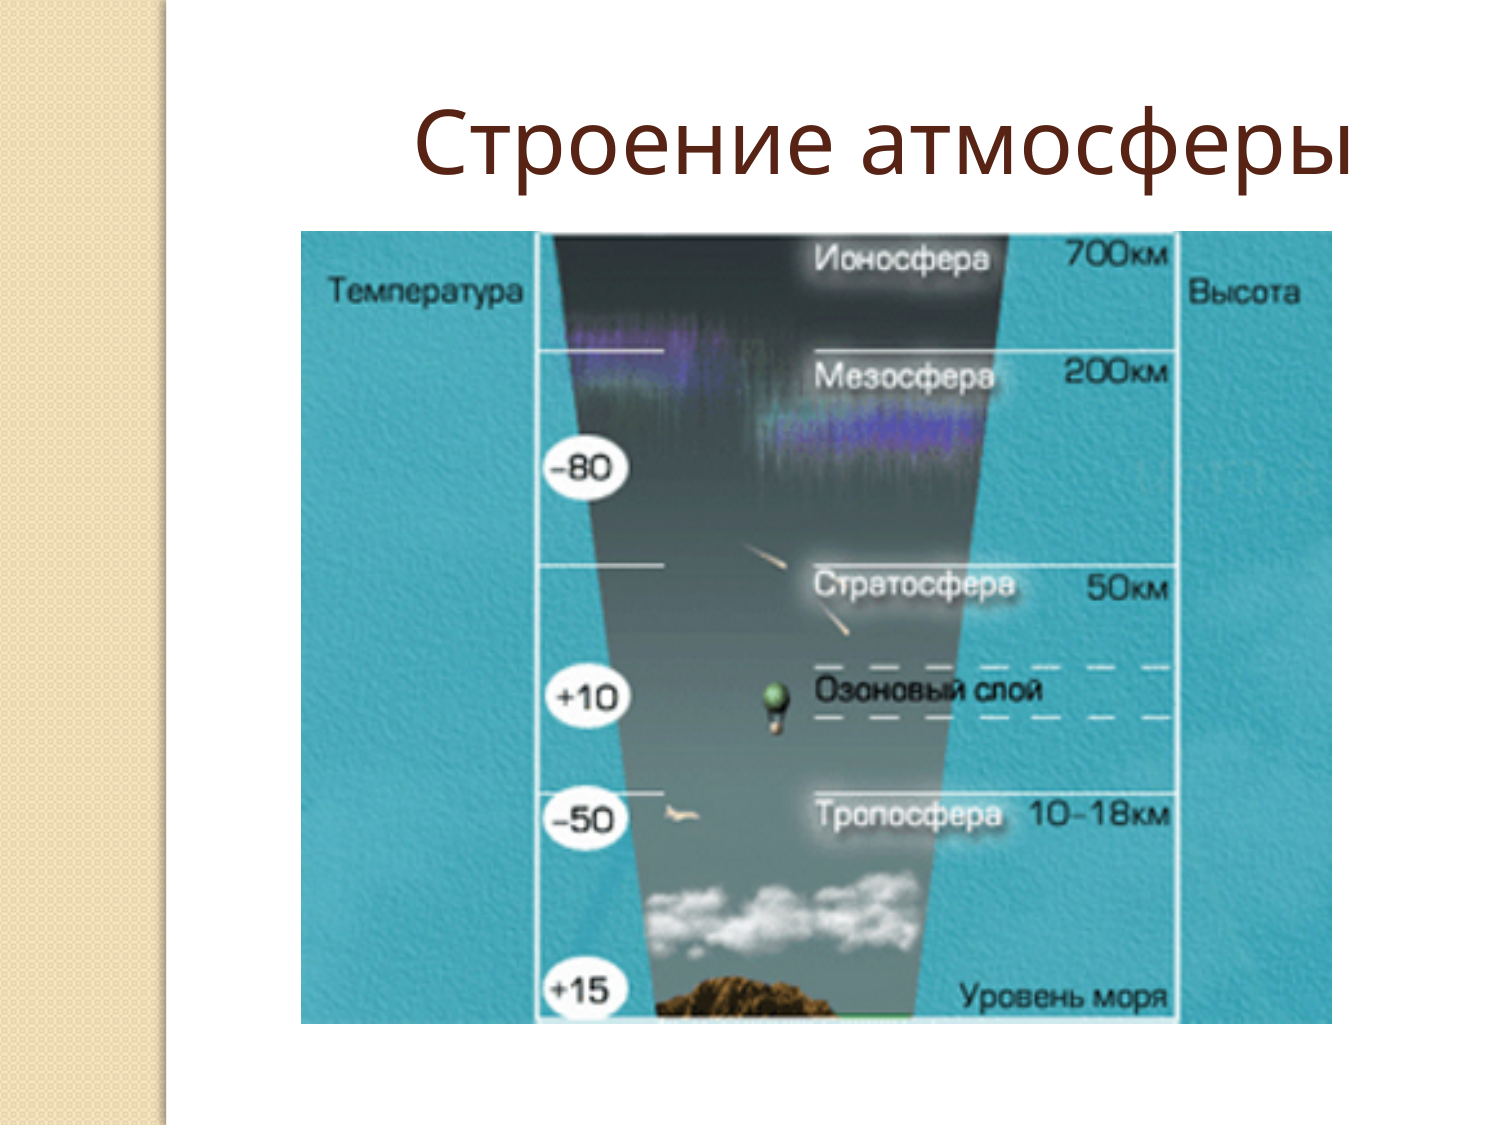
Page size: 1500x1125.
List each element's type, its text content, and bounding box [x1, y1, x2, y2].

title Строение атмосферы [269, 45, 1500, 233]
picture [300, 231, 1333, 1024]
